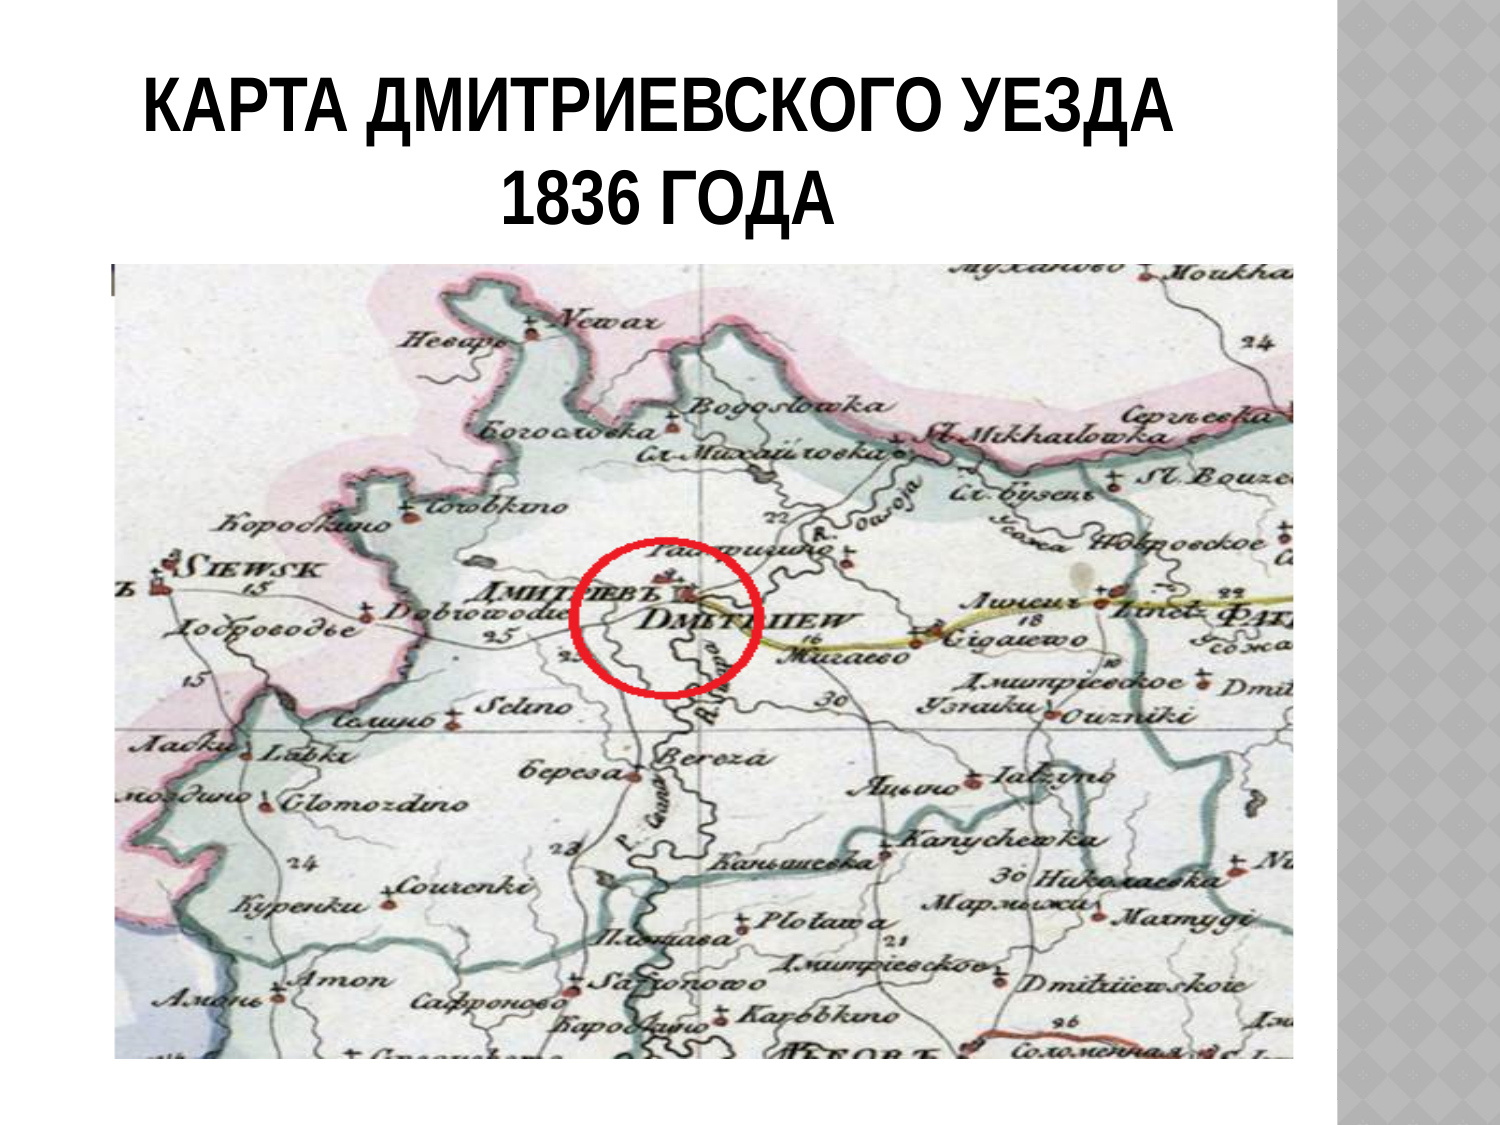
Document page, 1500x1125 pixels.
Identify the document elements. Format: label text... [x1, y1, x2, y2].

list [110, 263, 1294, 1060]
title Карта Дмитриевского уезда 1836 года [75, 52, 1263, 240]
